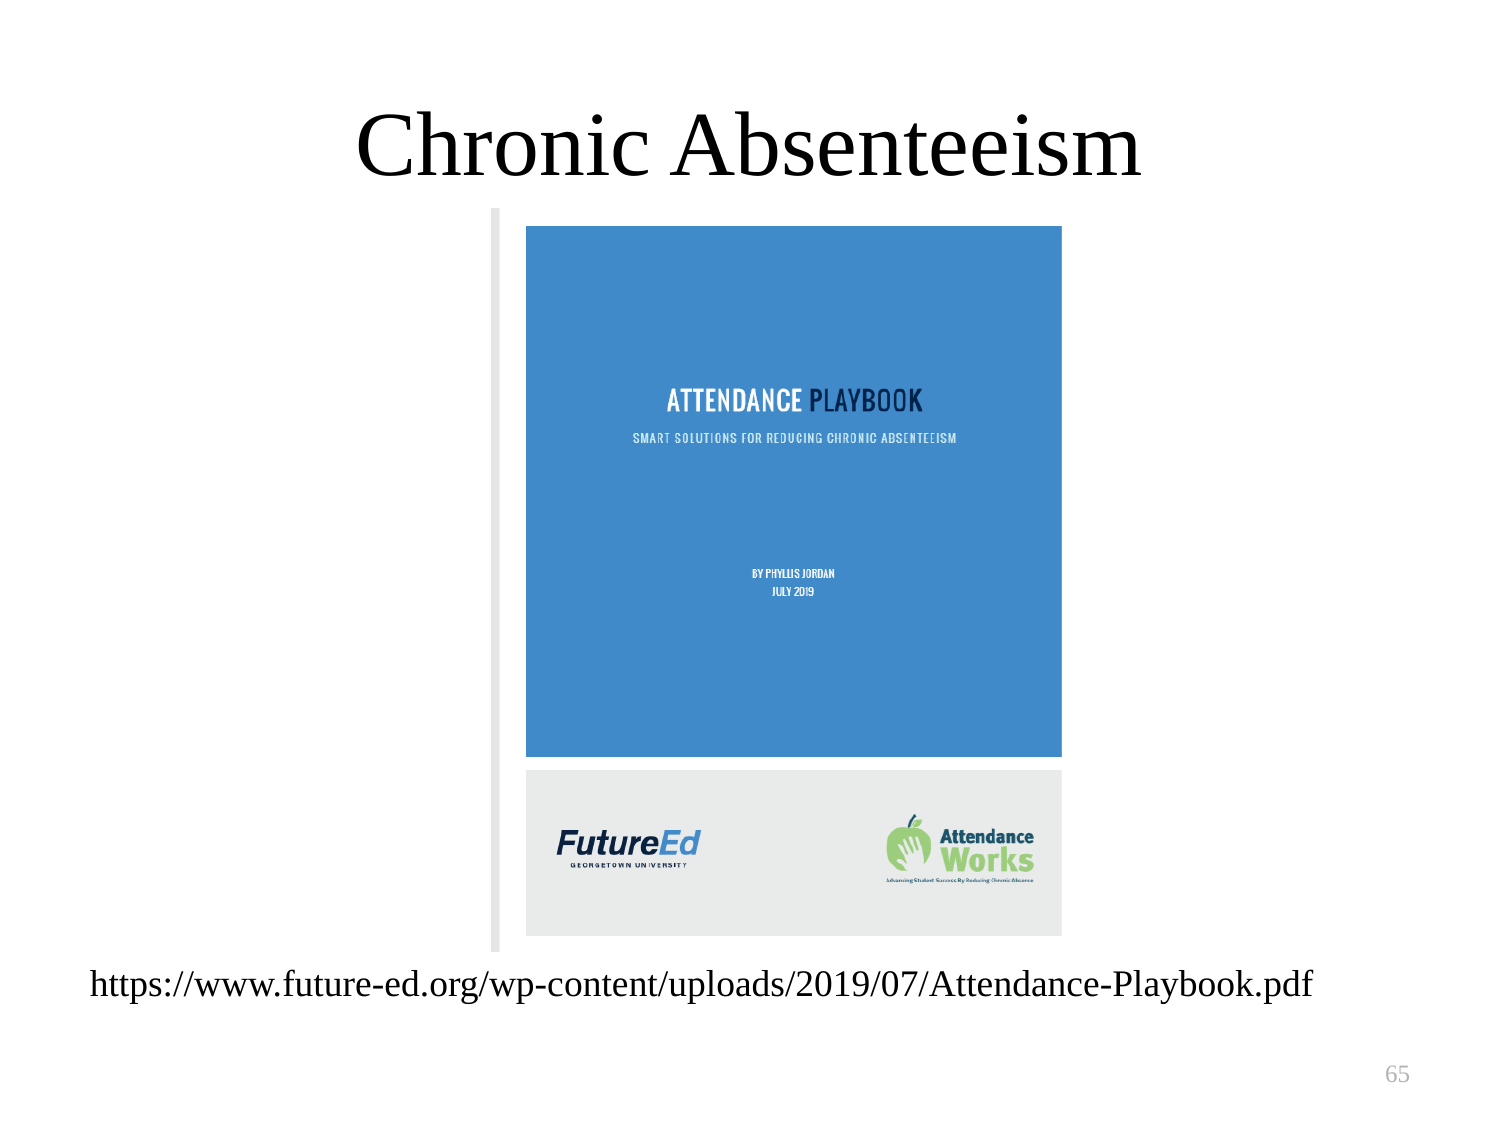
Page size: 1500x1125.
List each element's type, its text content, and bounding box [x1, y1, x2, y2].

title Chronic Absenteeism [75, 45, 1425, 233]
text_box https://www.future-ed.org/wp-content/uploads/2019/07/Attendance-Playbook.pdf [74, 951, 1488, 1011]
slide_number 65 [1074, 1042, 1425, 1103]
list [490, 208, 1072, 952]
